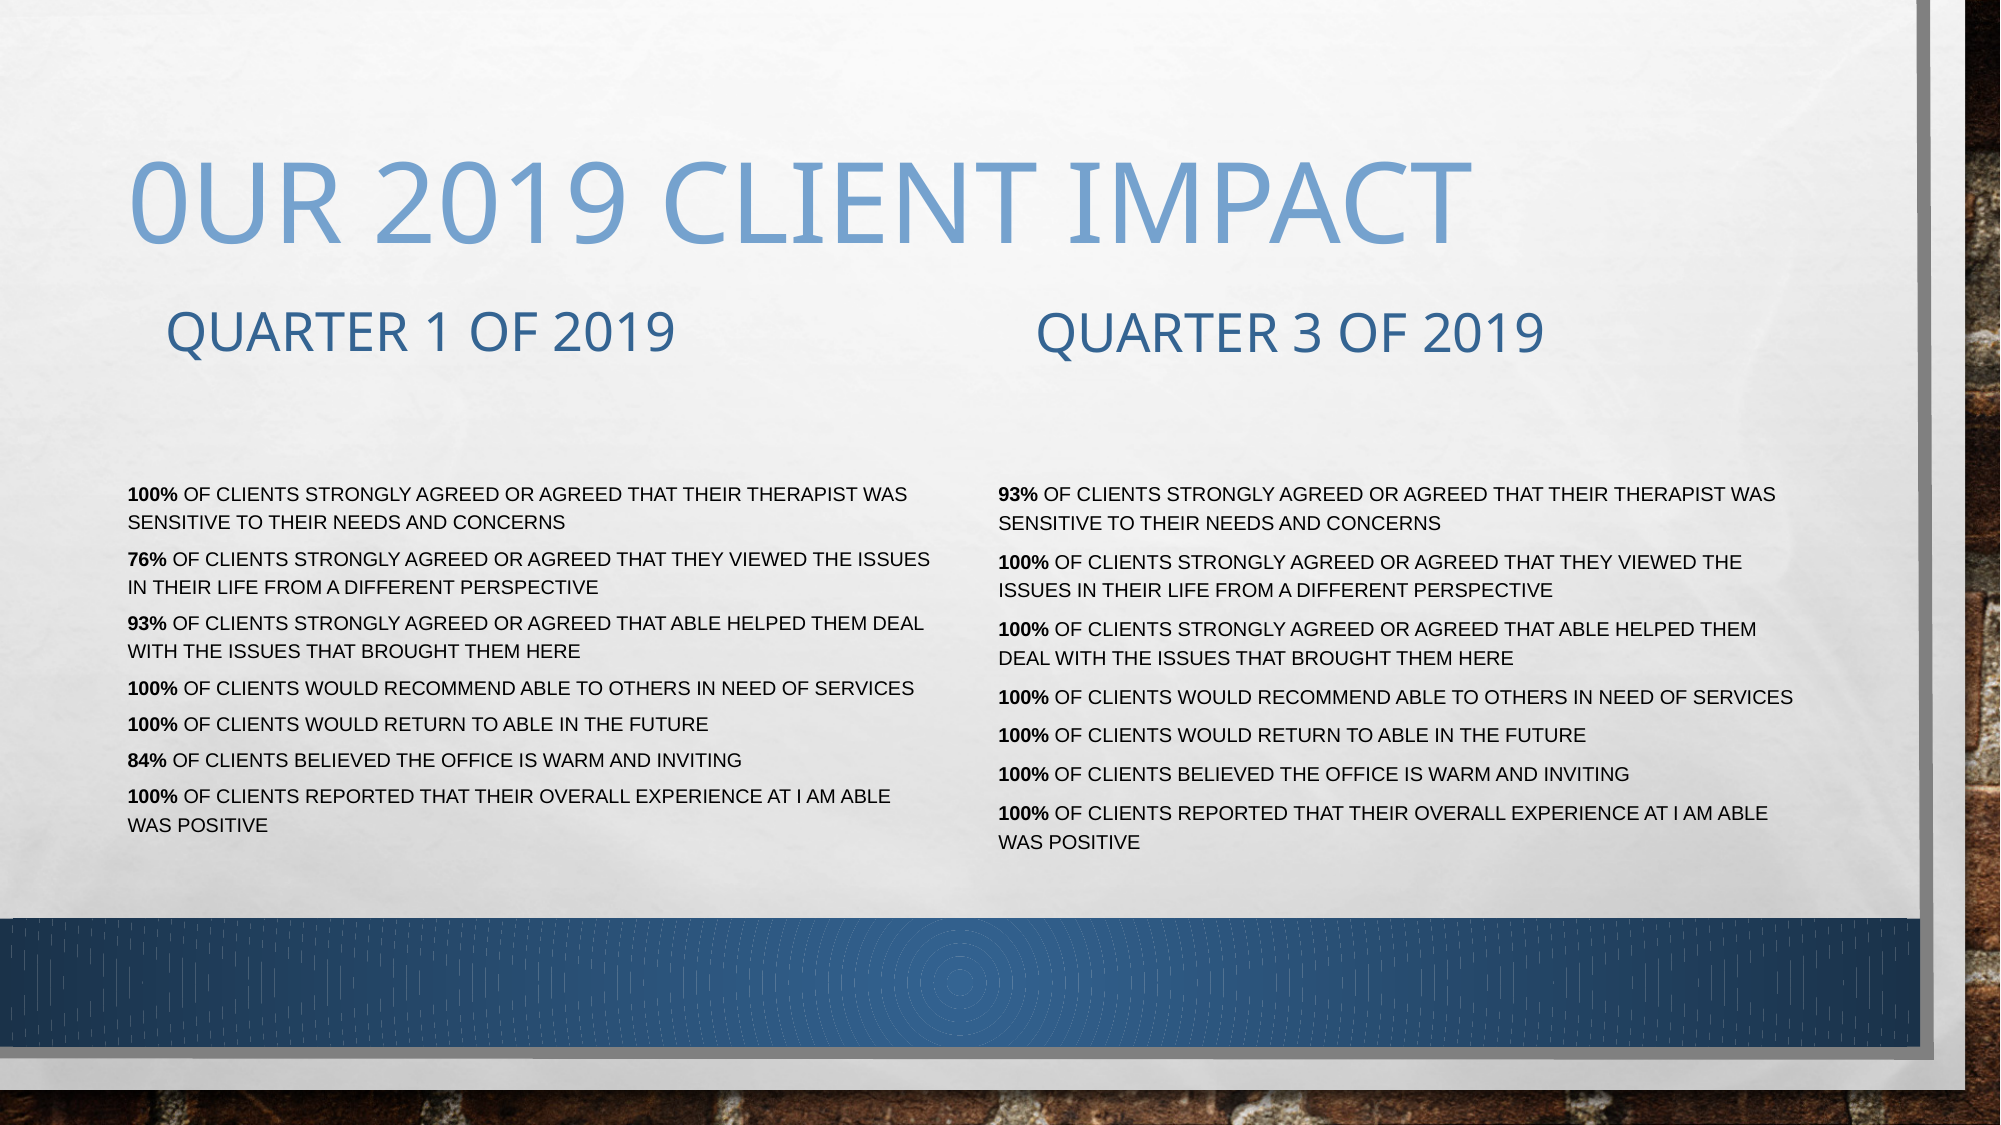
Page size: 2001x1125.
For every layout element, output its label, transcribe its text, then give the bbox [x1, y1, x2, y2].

list Quarter 3 of 2019 [1020, 338, 1818, 451]
title 0ur 2019 client impact [112, 112, 1818, 303]
list 100% of clients strongly agreed or agreed that their therapist was sensitive to their needs and concerns 76% of clients strongly agreed or agreed that they viewed the issues in their life from a different perspective 93% of clients strongly agreed or agreed that ABLE helped them deal with the issues that brought them here 100% of clients would recommend ABLE to others in need of services 100% of clients would return to ABLE in the future 84% of clients believed the office is warm and inviting 100% of clients reported that their overall experience at I AM ABLE was positive [112, 469, 948, 882]
picture [0, 0, 2000, 1125]
list Quarter 1 of 2019 [150, 338, 948, 451]
list 93% of clients strongly agreed or agreed that their therapist was sensitive to their needs and concerns 100% of clients strongly agreed or agreed that they viewed the issues in their life from a different perspective 100% of clients strongly agreed or agreed that ABLE helped them deal with the issues that brought them here 100% of clients would recommend ABLE to others in need of services 100% of clients would return to ABLE in the future 100% of clients believed the office is warm and inviting 100% of clients reported that their overall experience at I AM ABLE was positive [983, 469, 1818, 882]
